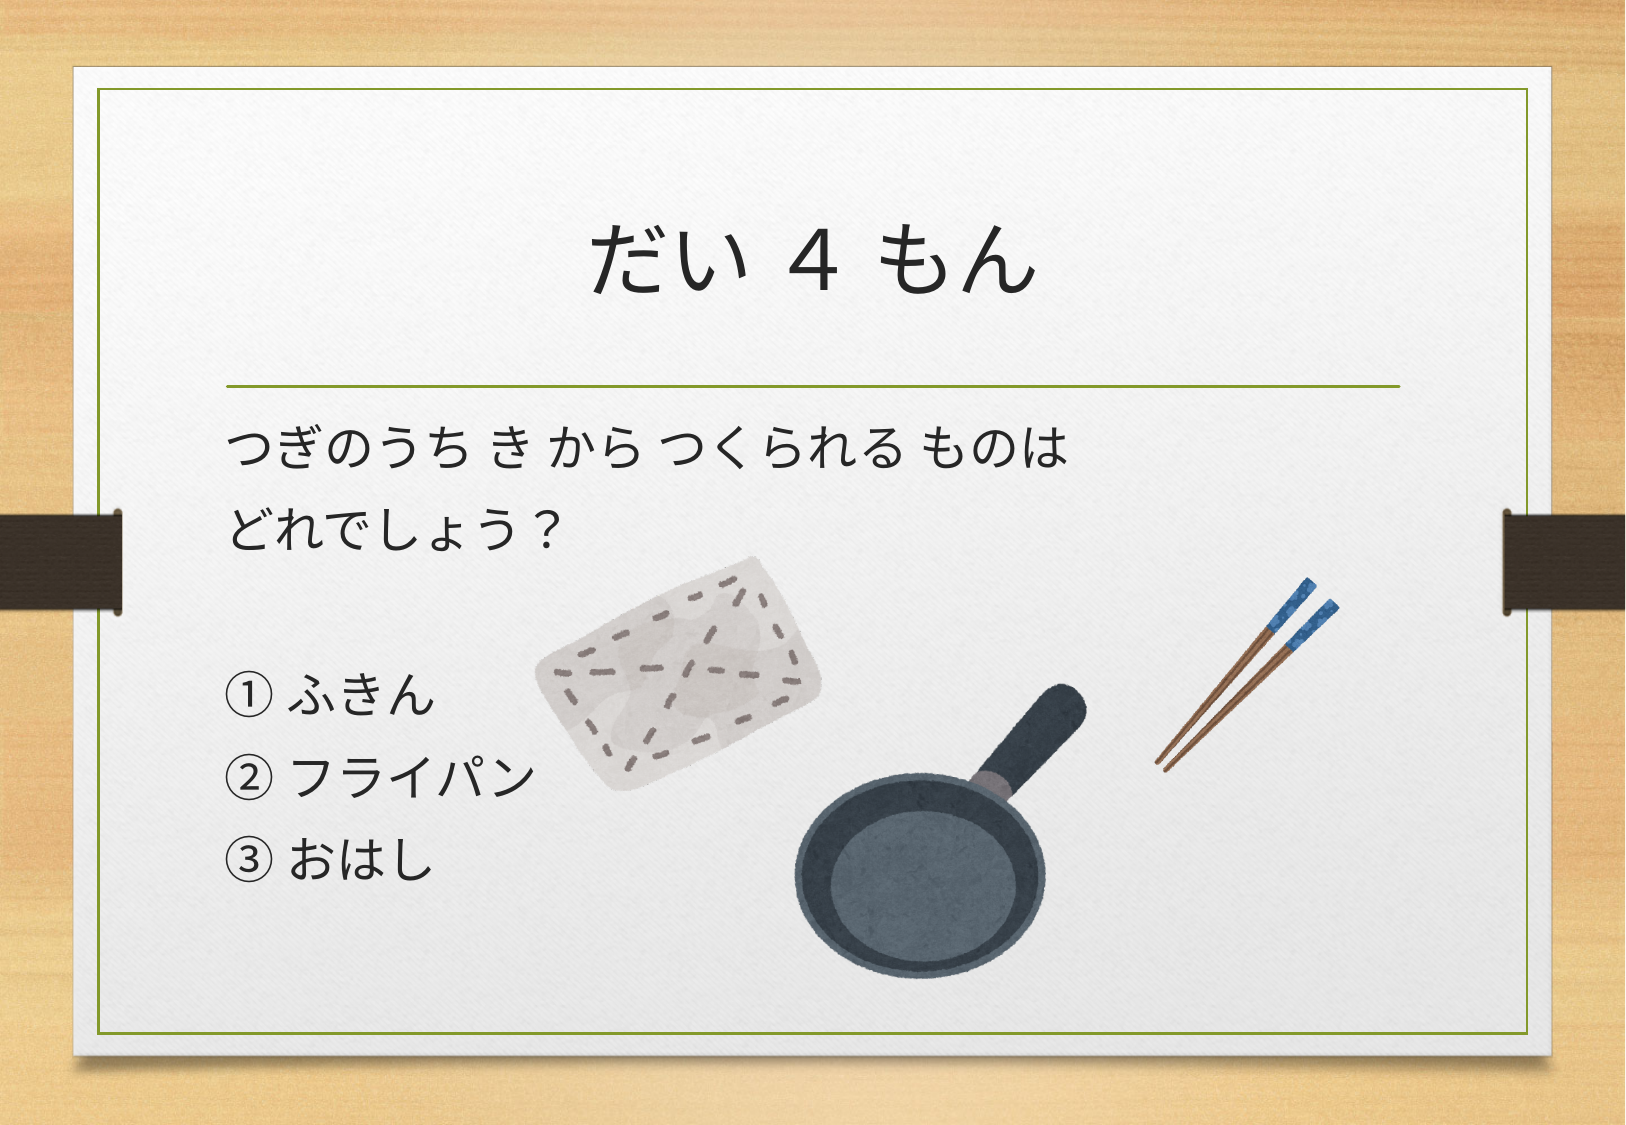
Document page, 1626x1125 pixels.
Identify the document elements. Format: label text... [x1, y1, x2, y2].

title だい ４ もん [209, 150, 1418, 365]
list つぎのうち き から つくられる ものは どれでしょう？ ①ふきん ②フライパン ③おはし [209, 408, 1418, 974]
picture [0, 0, 1626, 1125]
